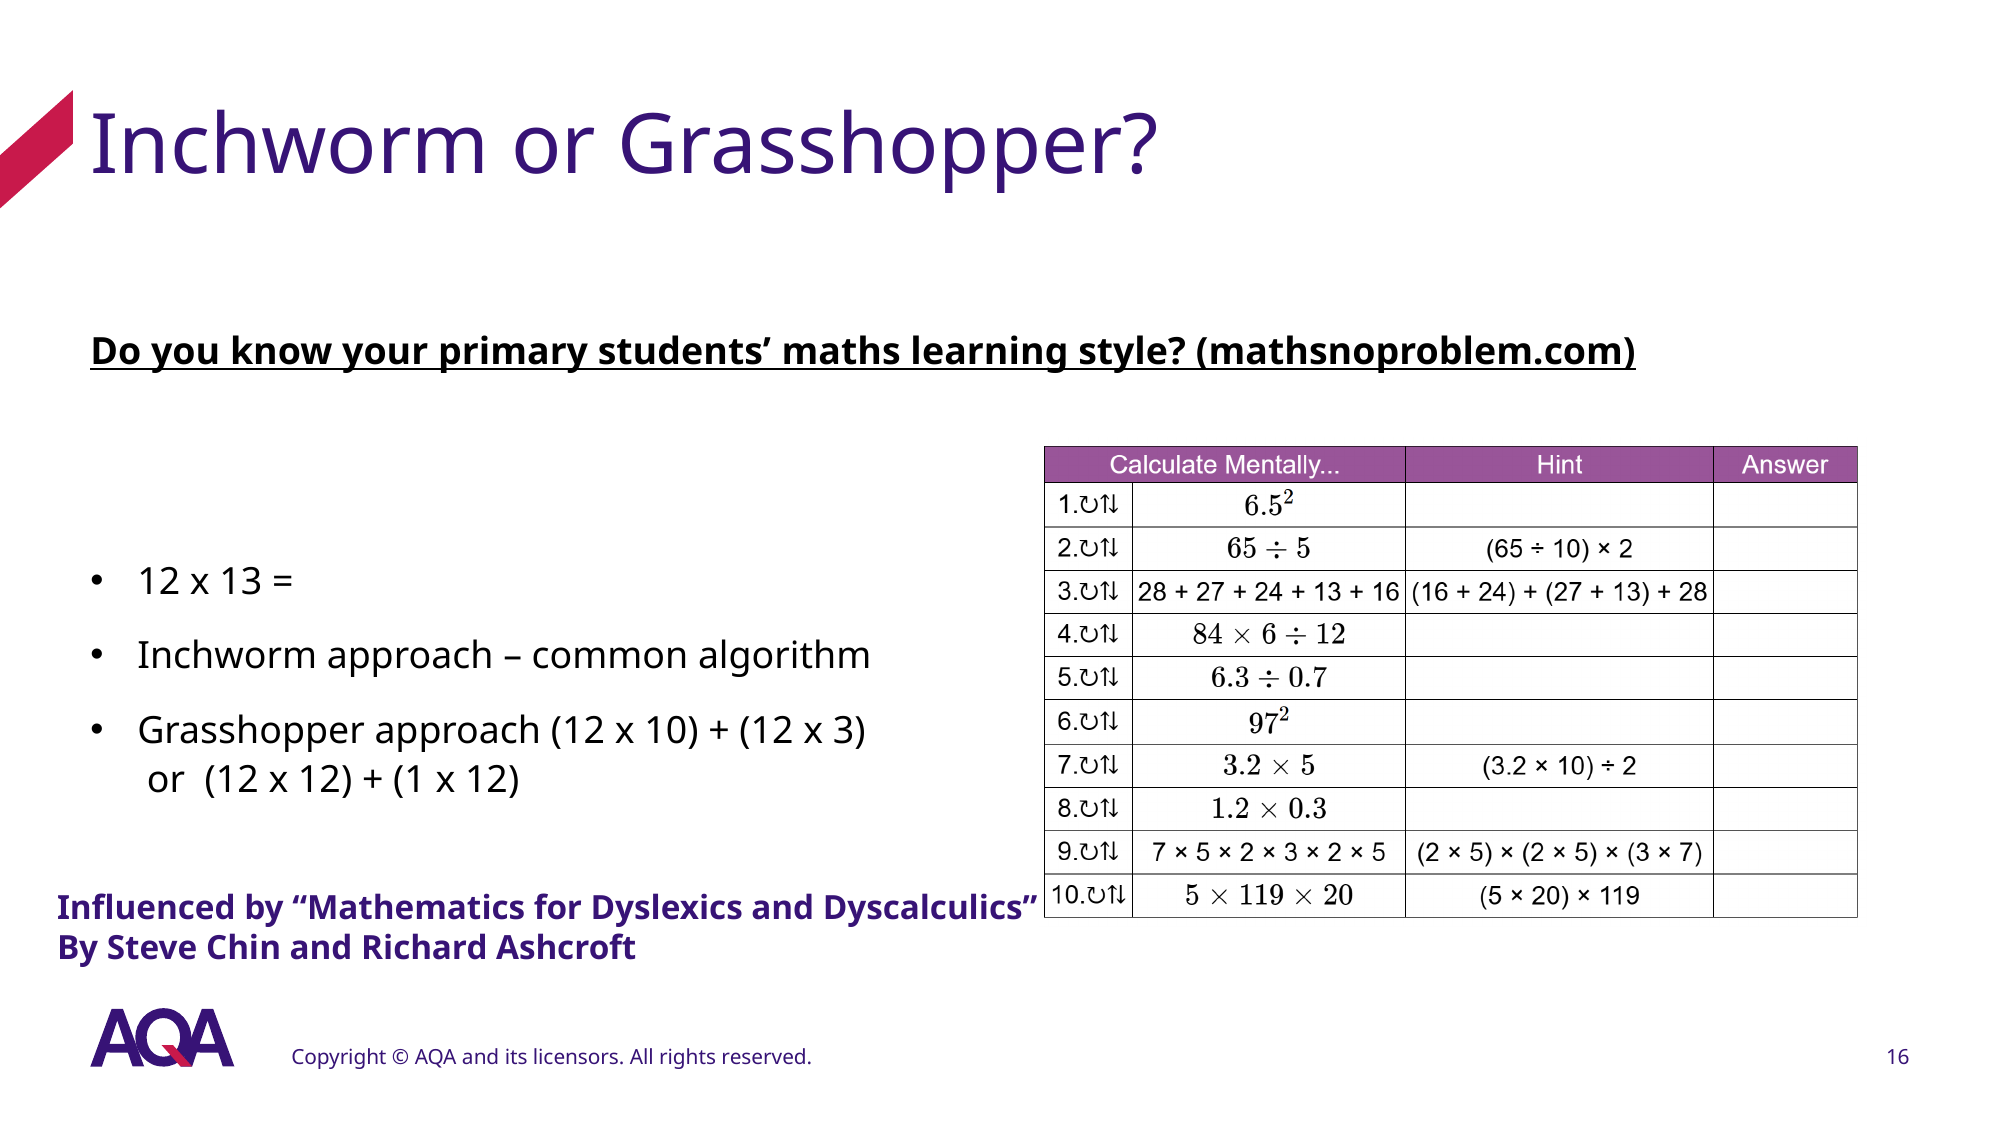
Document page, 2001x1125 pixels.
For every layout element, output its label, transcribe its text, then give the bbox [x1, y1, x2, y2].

title Inchworm or Grasshopper? [90, 90, 1910, 322]
picture [1039, 437, 1867, 928]
footer Copyright © AQA and its licensors. All rights reserved. [291, 1012, 1480, 1072]
text_box Influenced by “Mathematics for Dyslexics and Dyscalculics” By Steve Chin and Richard Ashcroft [42, 878, 1054, 974]
list Do you know your primary students’ maths learning style? (mathsnoproblem.com) 12 x 13 = Inchworm approach – common algorithm Grasshopper approach (12 x 10) + (12 x 3) or (12 x 12) + (1 x 12) [90, 321, 1947, 1013]
slide_number 16 [1769, 1012, 1910, 1072]
